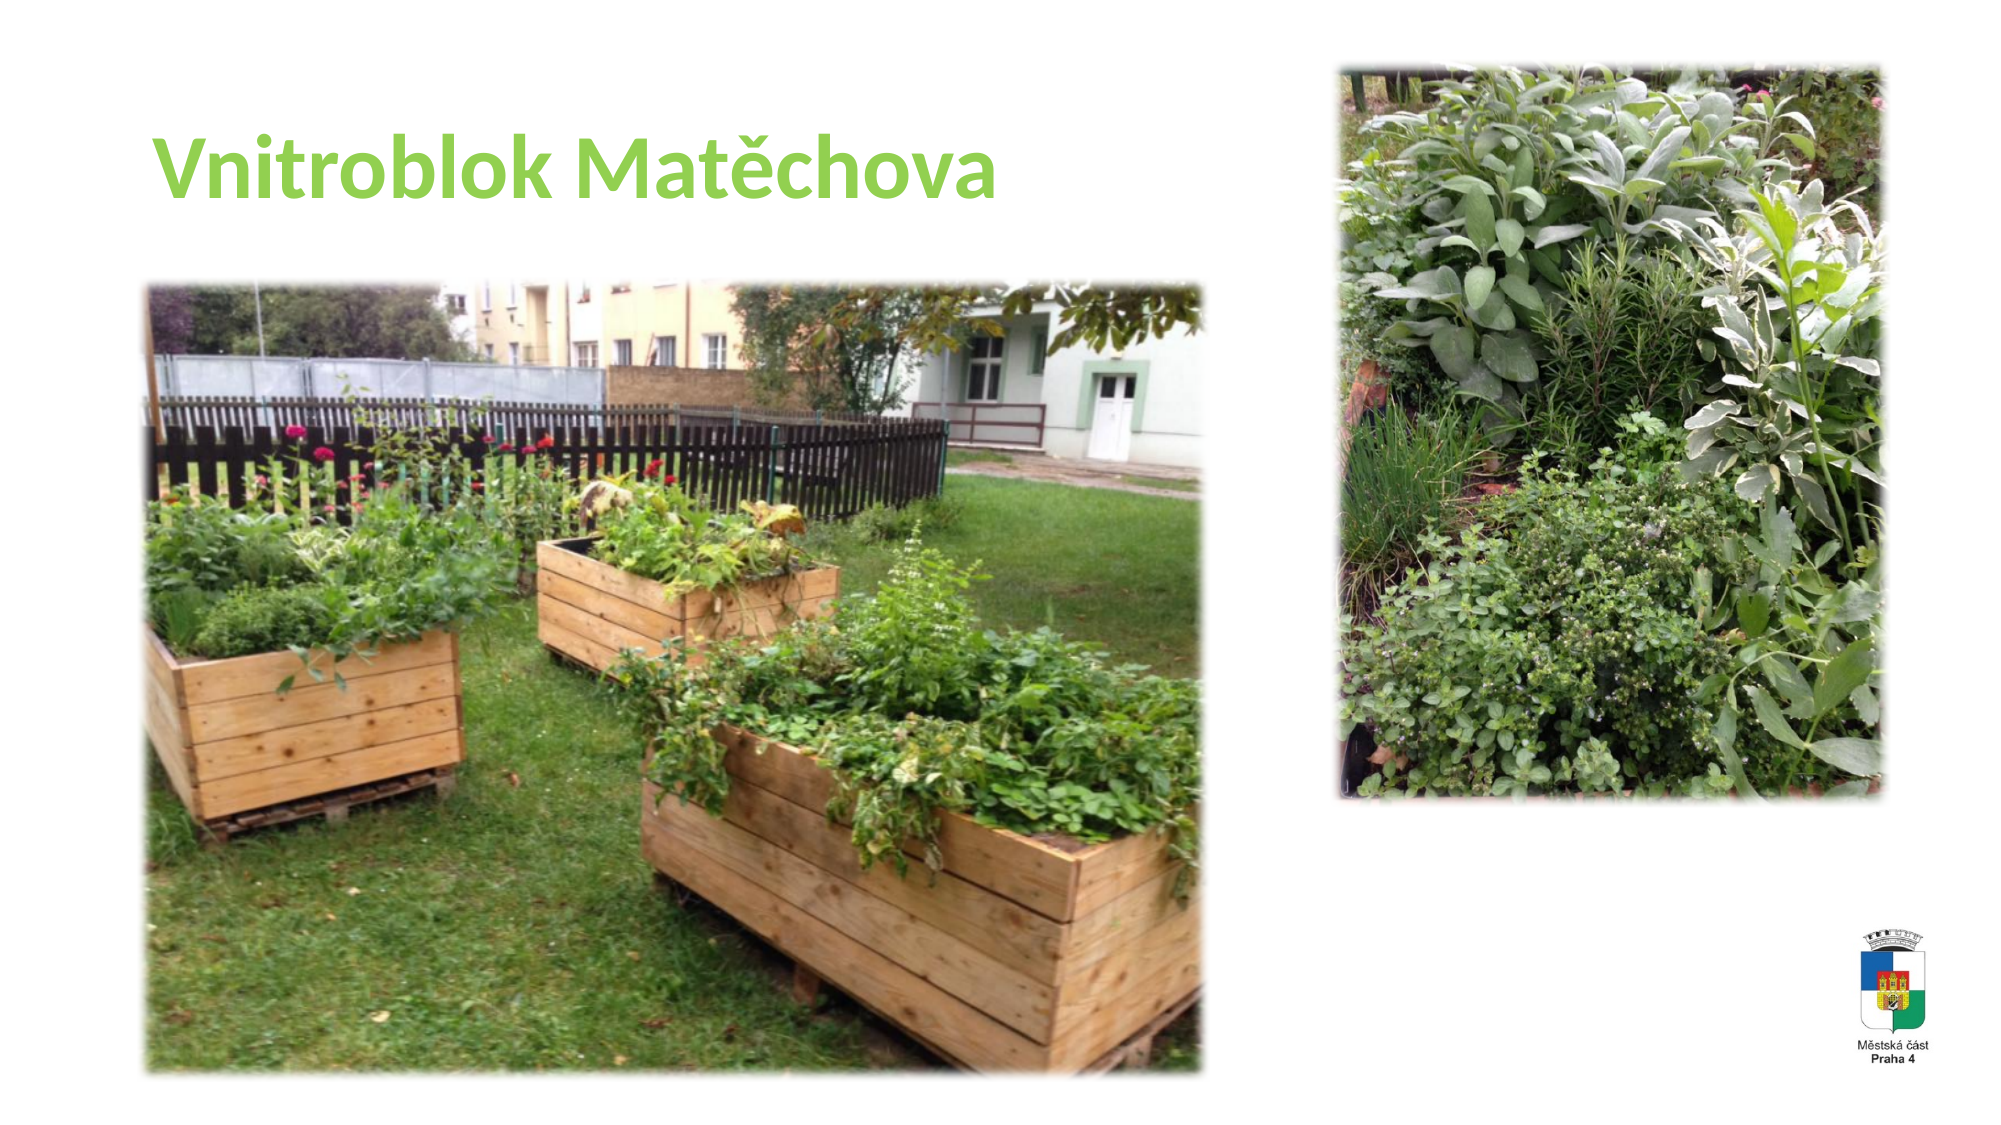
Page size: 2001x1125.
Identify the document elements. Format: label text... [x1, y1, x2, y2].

picture [137, 277, 1210, 1082]
title Vnitroblok Matěchova [137, 59, 1330, 278]
picture [1330, 59, 1891, 808]
picture [1829, 921, 1952, 1070]
